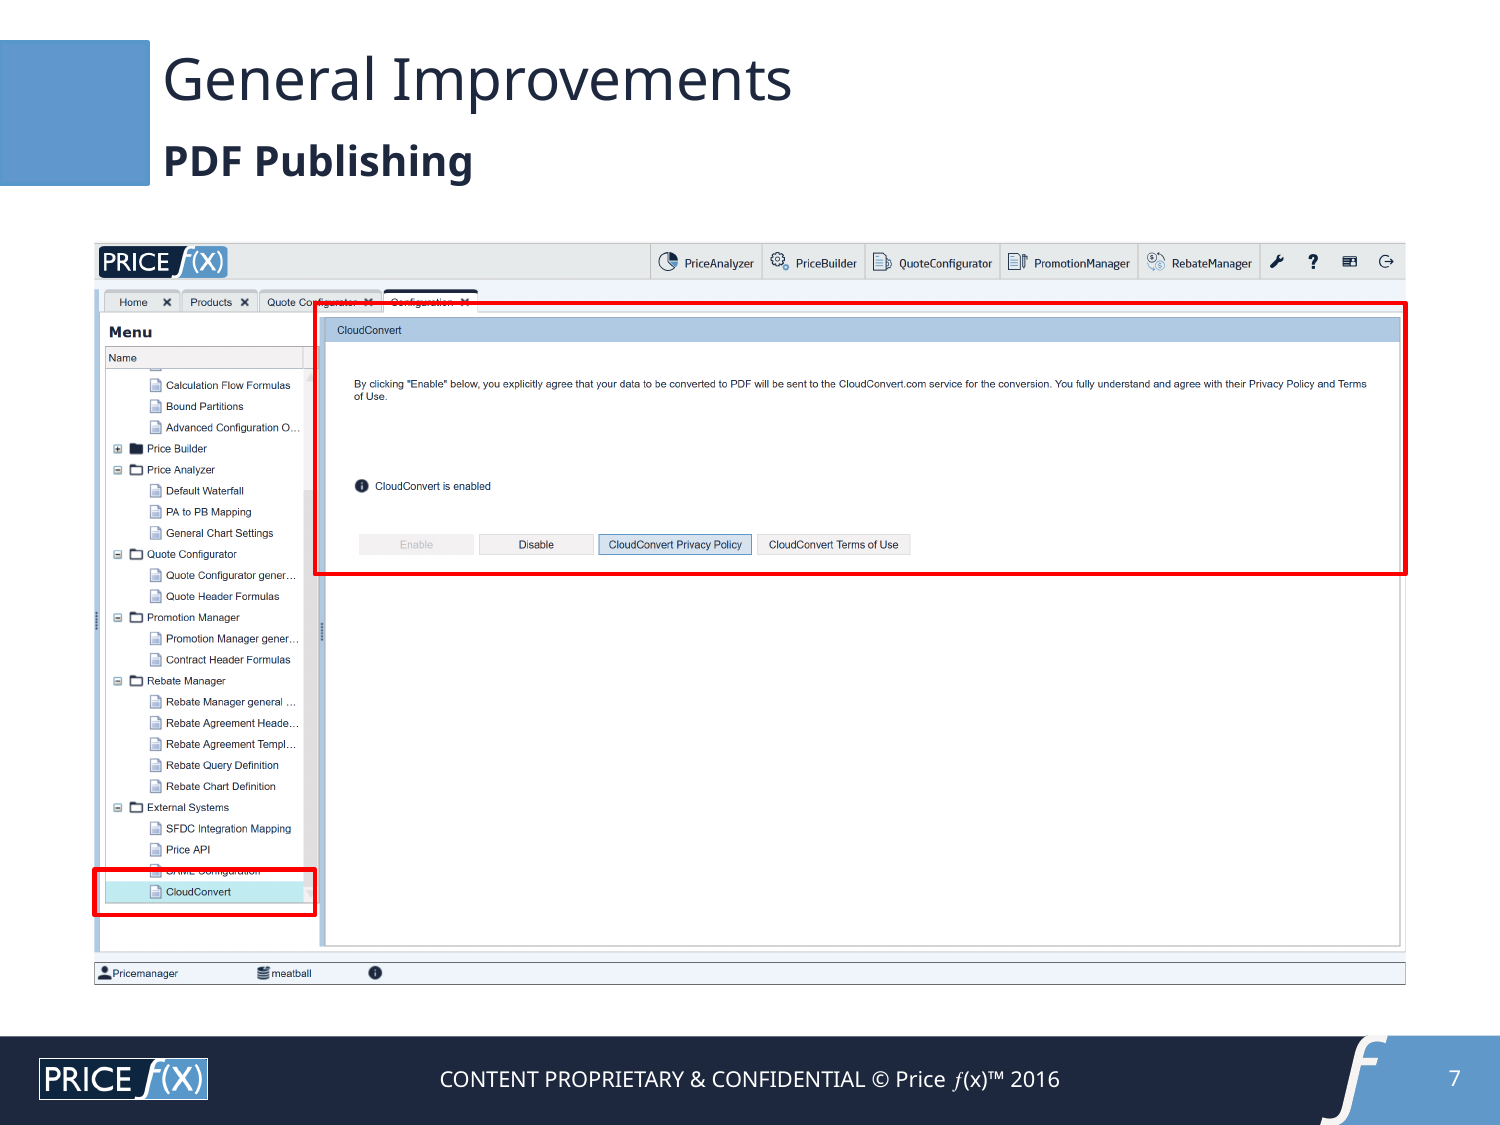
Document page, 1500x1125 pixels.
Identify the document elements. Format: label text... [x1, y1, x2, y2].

slide_number 7 [1384, 1049, 1476, 1110]
list PDF Publishing [147, 125, 1465, 185]
picture [94, 241, 1406, 986]
picture [40, 1059, 207, 1099]
footer CONTENT PROPRIETARY & CONFIDENTIAL © Price (x)™ 2016 [328, 1049, 1172, 1110]
title General Improvements [147, 42, 1465, 125]
